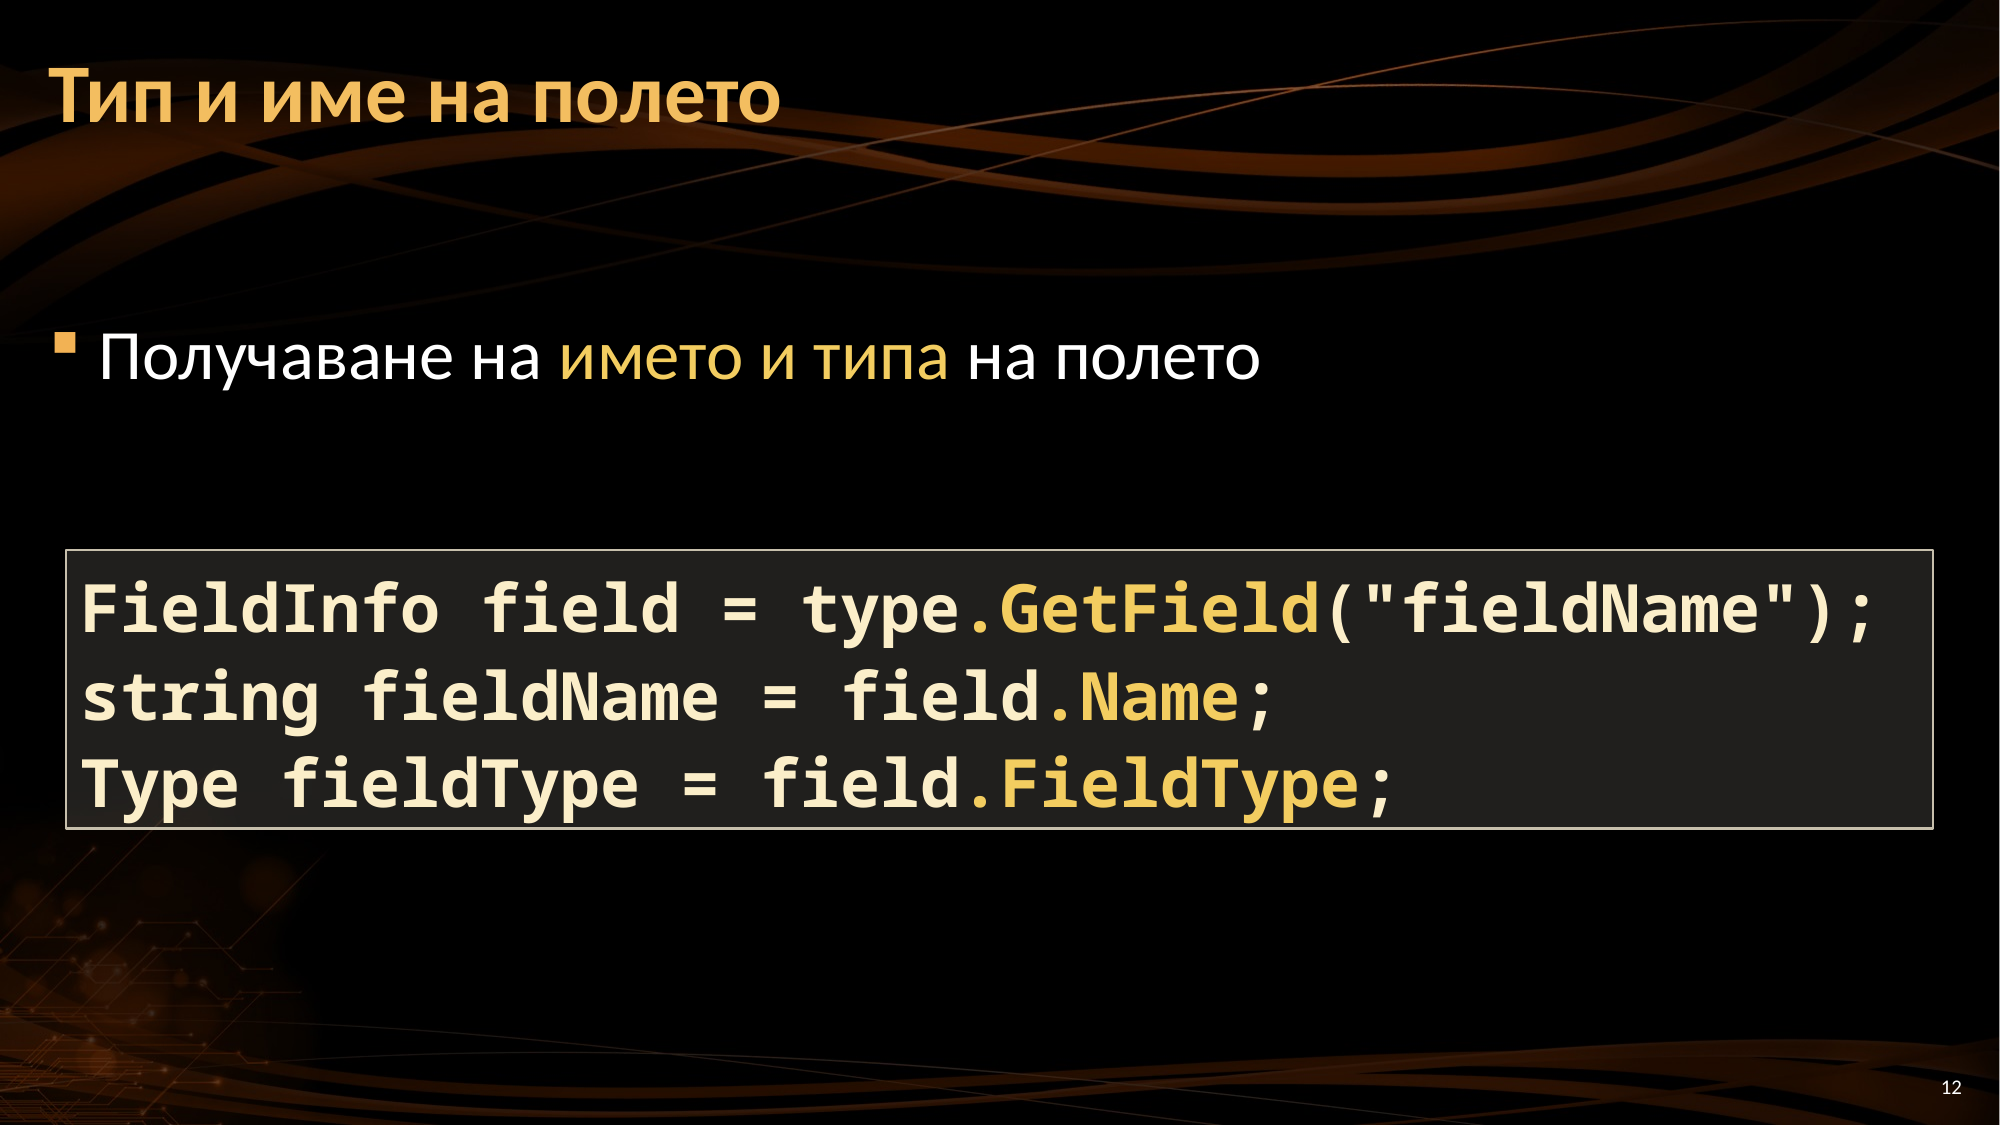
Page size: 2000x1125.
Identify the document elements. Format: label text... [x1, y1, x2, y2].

slide_number 12 [1897, 1070, 1968, 1103]
list Получаване на името и типа на полето [31, 189, 1968, 1103]
text_box FieldInfo field = type.GetField("fieldName"); string fieldName = field.Name; Type fieldType = field.FieldType; [65, 549, 1933, 829]
title Тип и име на полето [30, 6, 1968, 189]
picture [0, 0, 2000, 1125]
